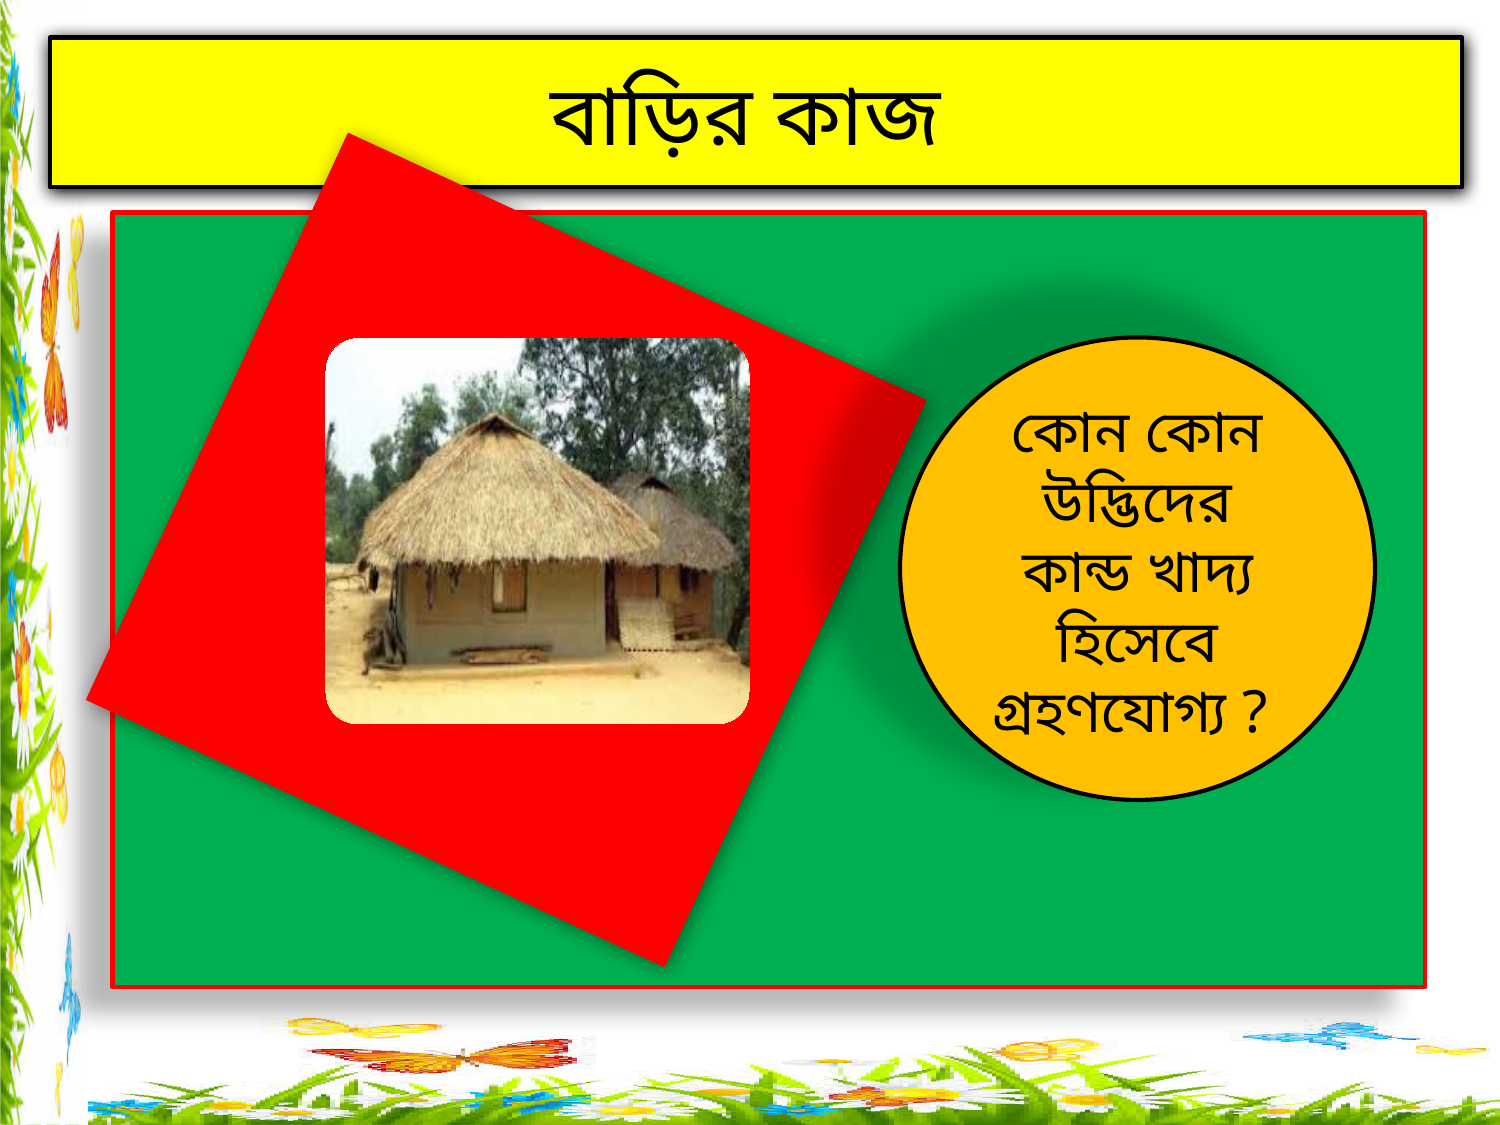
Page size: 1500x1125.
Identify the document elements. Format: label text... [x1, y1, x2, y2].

text_box বাড়ির কাজ [48, 35, 1464, 189]
text_box কোন কোন উদ্ভিদের কান্ড খাদ্য হিসেবে গ্রহণযোগ্য ? [897, 335, 1378, 803]
picture [0, 1, 1500, 1125]
text_box [110, 210, 1427, 989]
text_box [83, 130, 860, 970]
